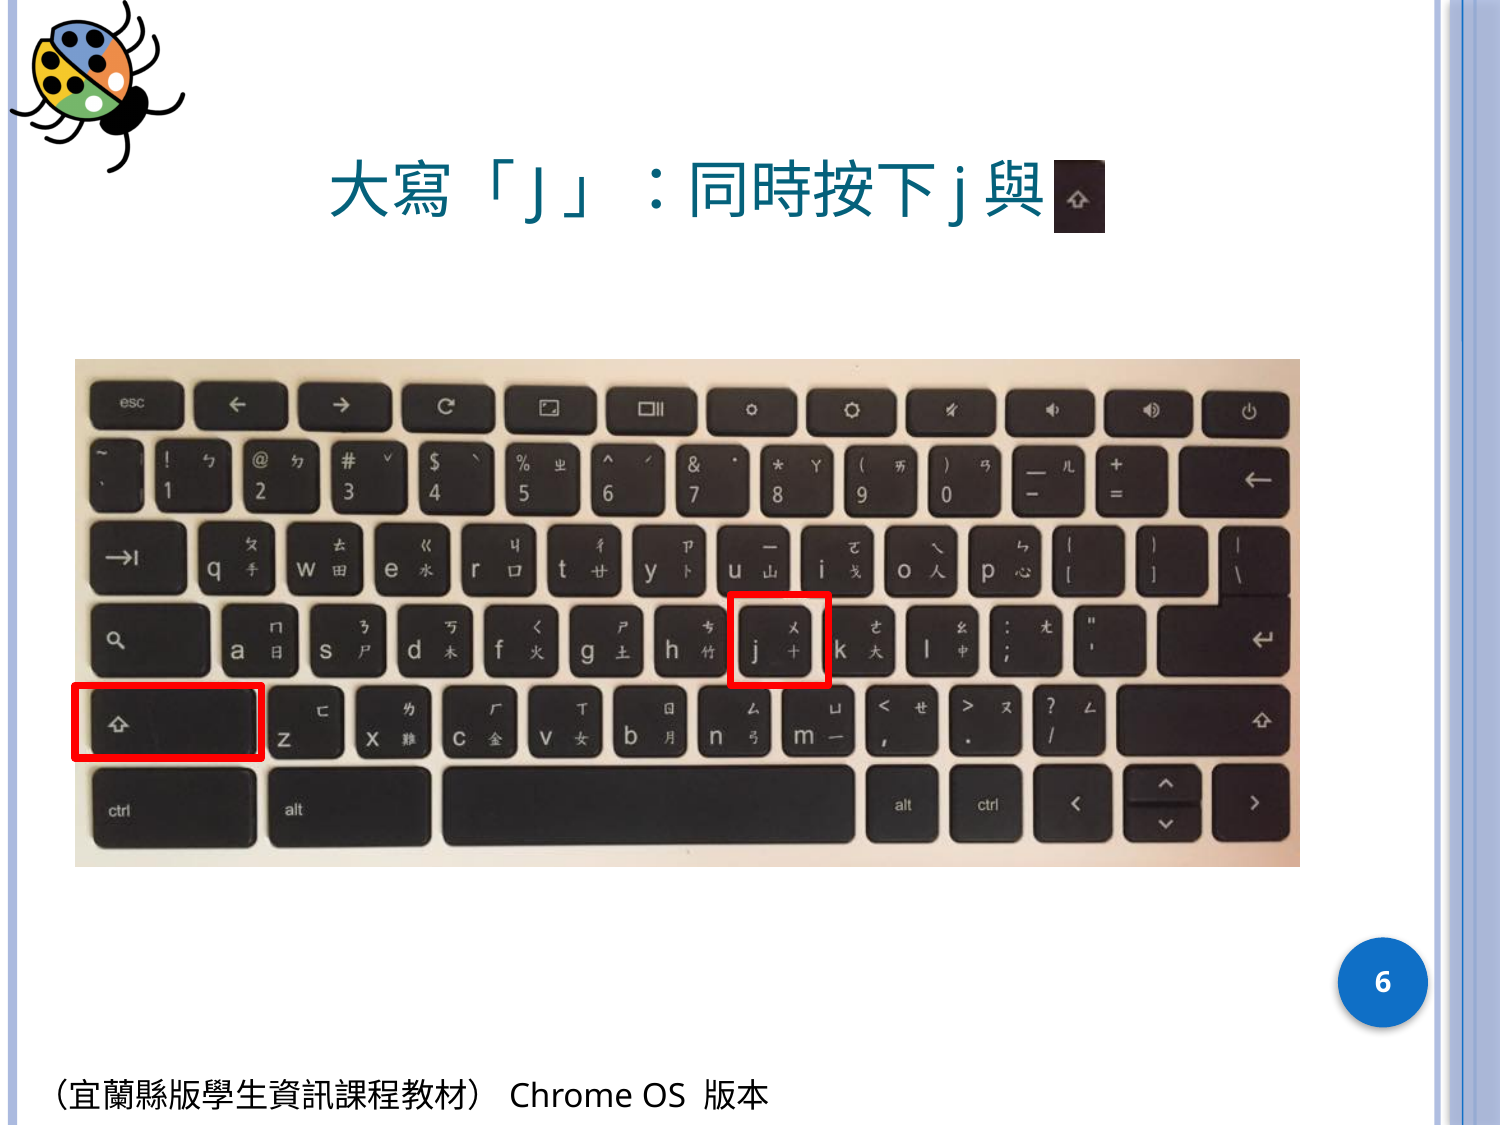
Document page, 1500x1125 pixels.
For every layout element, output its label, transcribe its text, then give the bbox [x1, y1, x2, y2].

slide_number 6 [1333, 940, 1434, 1027]
picture [74, 358, 1301, 867]
picture [0, 0, 169, 176]
title 大寫「J」：同時按下j與 [75, 45, 1300, 233]
picture [1054, 160, 1106, 234]
